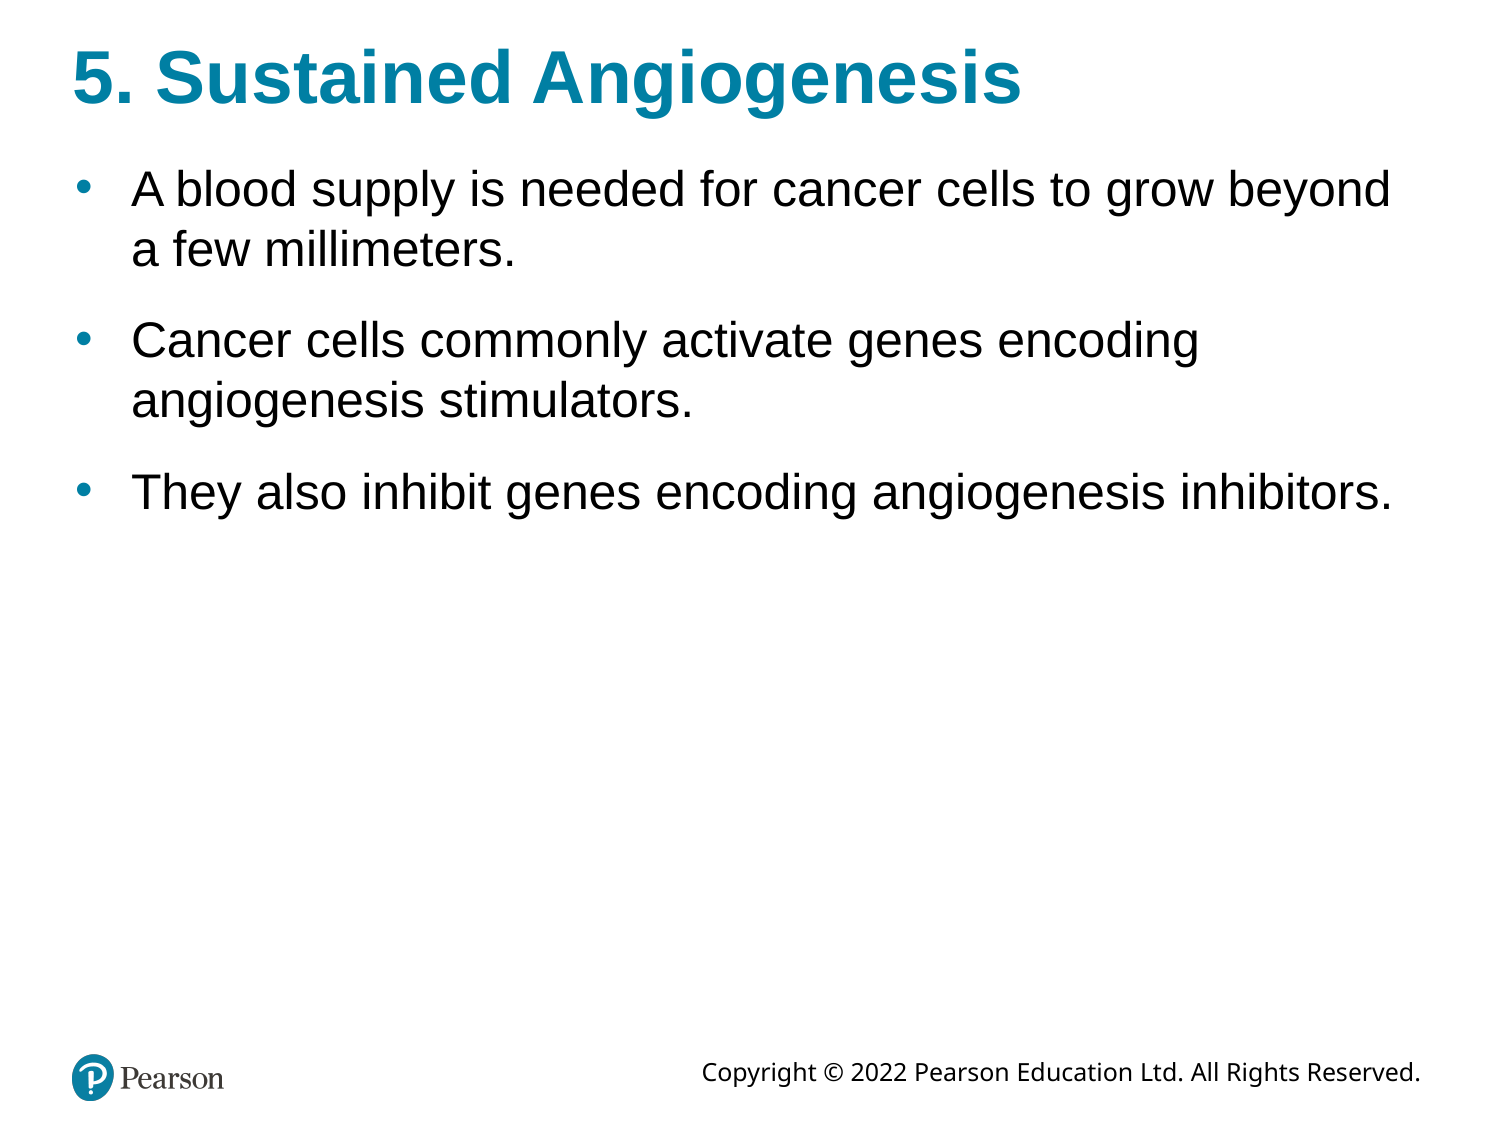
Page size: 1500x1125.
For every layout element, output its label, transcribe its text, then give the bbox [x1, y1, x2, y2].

picture [80, 1063, 106, 1088]
picture [98, 1054, 224, 1101]
picture [72, 1054, 88, 1070]
title 5. Sustained Angiogenesis [72, 10, 1423, 119]
picture [72, 1087, 83, 1101]
list A blood supply is needed for cancer cells to grow beyond a few millimeters. Cancer cells commonly activate genes encoding angiogenesis stimulators. They also inhibit genes encoding angiogenesis inhibitors. [75, 156, 1426, 567]
